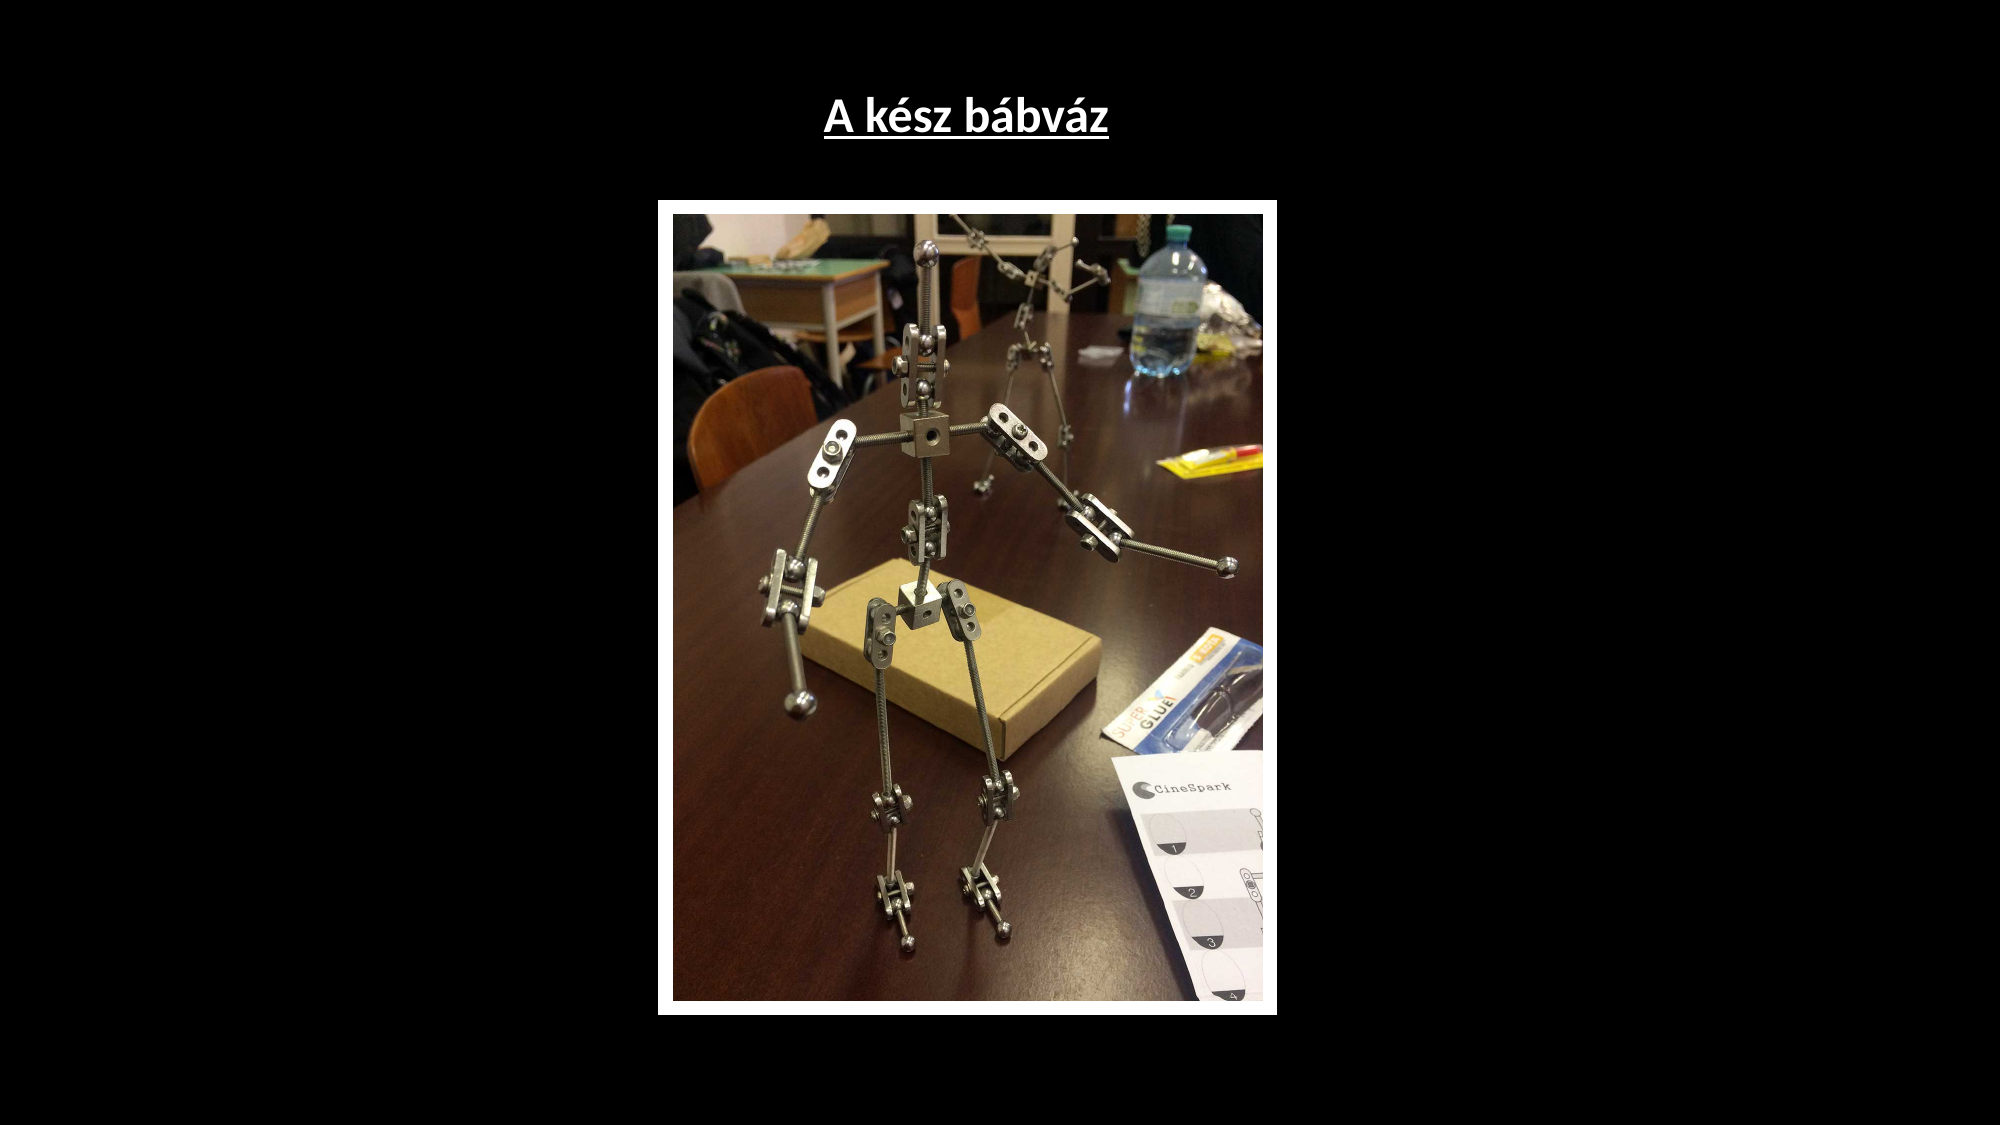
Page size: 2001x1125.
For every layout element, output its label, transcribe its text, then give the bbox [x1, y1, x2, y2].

text_box A kész bábváz [564, 74, 1368, 150]
picture [672, 214, 1263, 1001]
